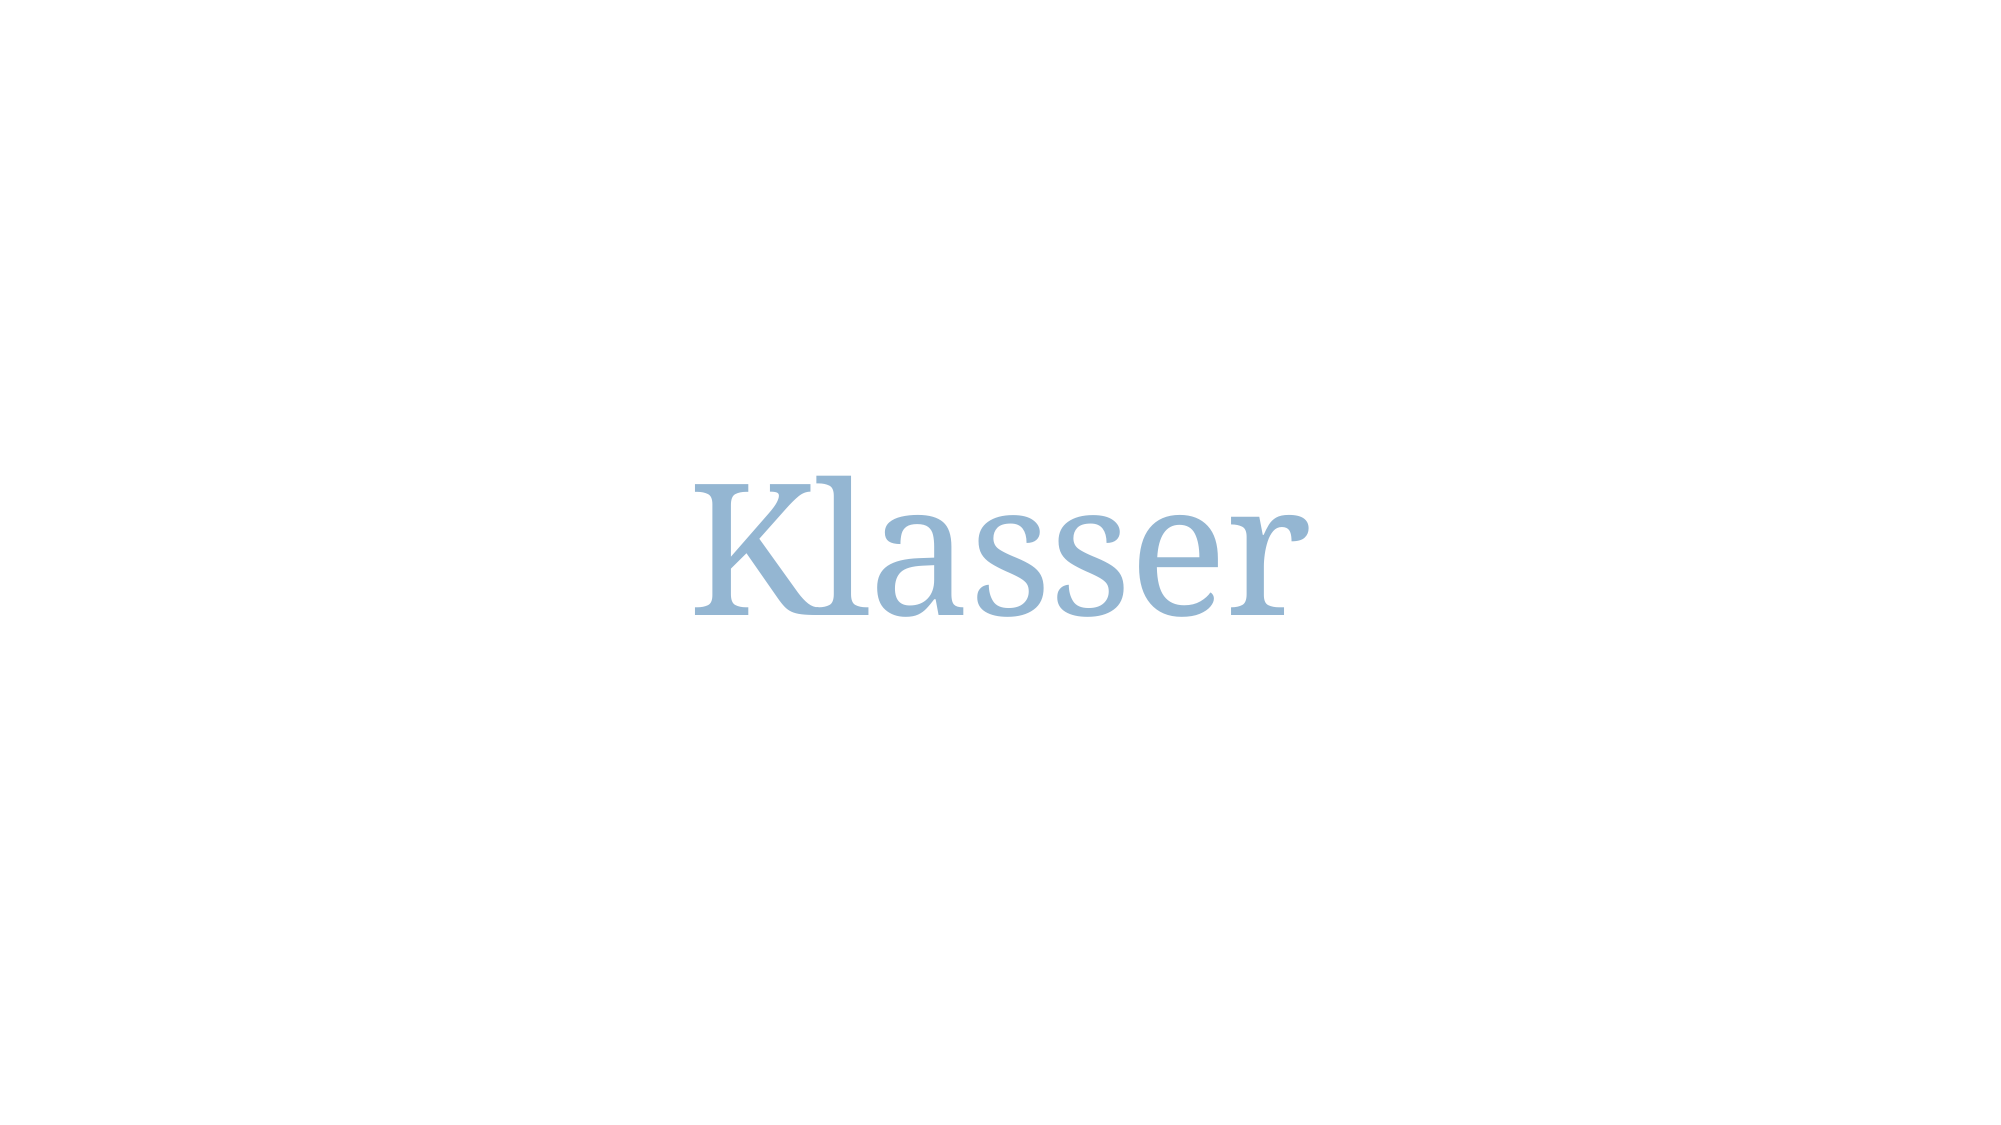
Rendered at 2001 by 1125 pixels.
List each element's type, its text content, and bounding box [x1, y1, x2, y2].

title Klasser [115, 287, 1885, 838]
